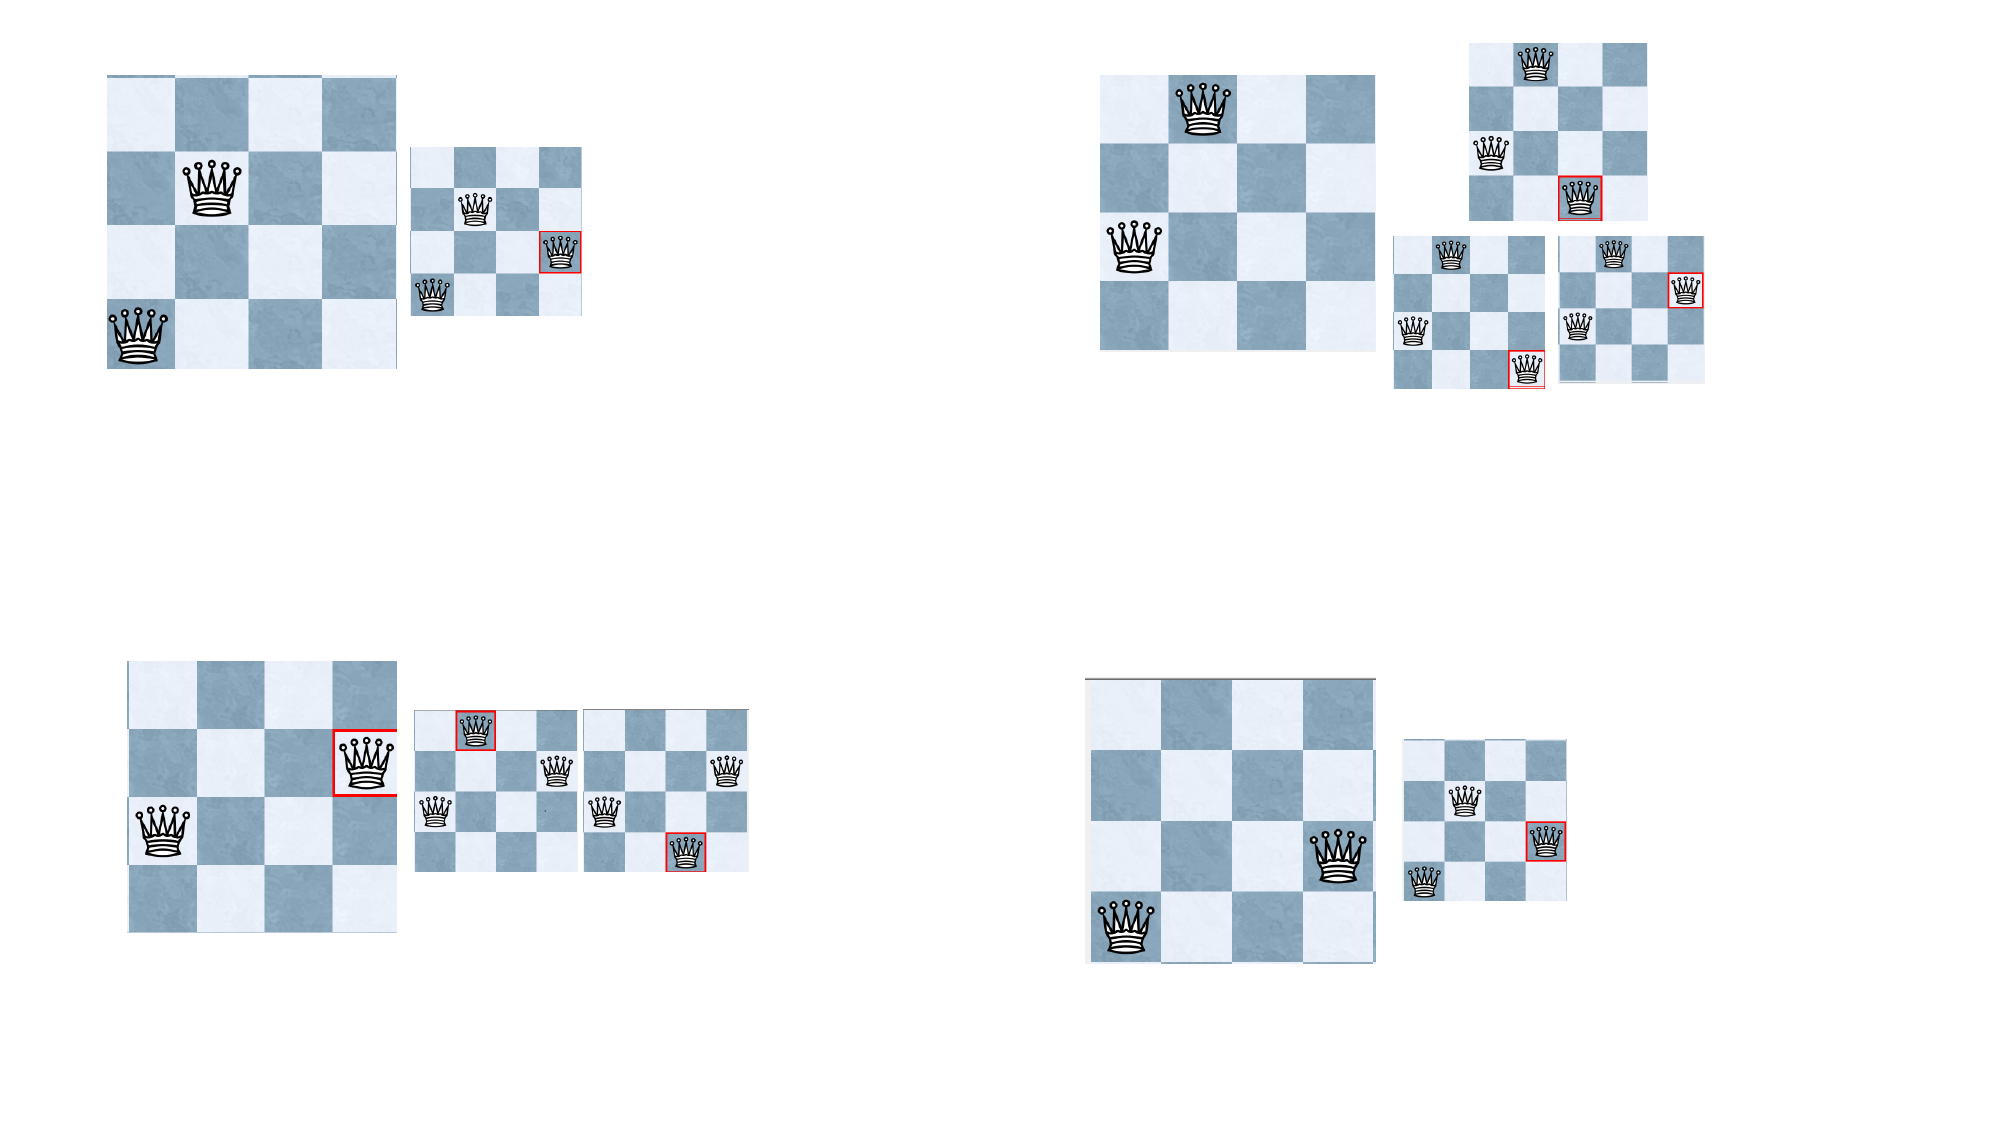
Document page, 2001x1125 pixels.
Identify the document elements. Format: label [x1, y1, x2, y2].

picture [414, 710, 578, 872]
picture [583, 709, 749, 872]
picture [1099, 75, 1376, 352]
picture [1085, 676, 1376, 964]
picture [410, 147, 582, 316]
picture [1558, 236, 1705, 384]
picture [1468, 43, 1648, 221]
picture [106, 75, 397, 369]
picture [127, 661, 397, 933]
picture [1393, 236, 1545, 389]
picture [1402, 739, 1567, 901]
